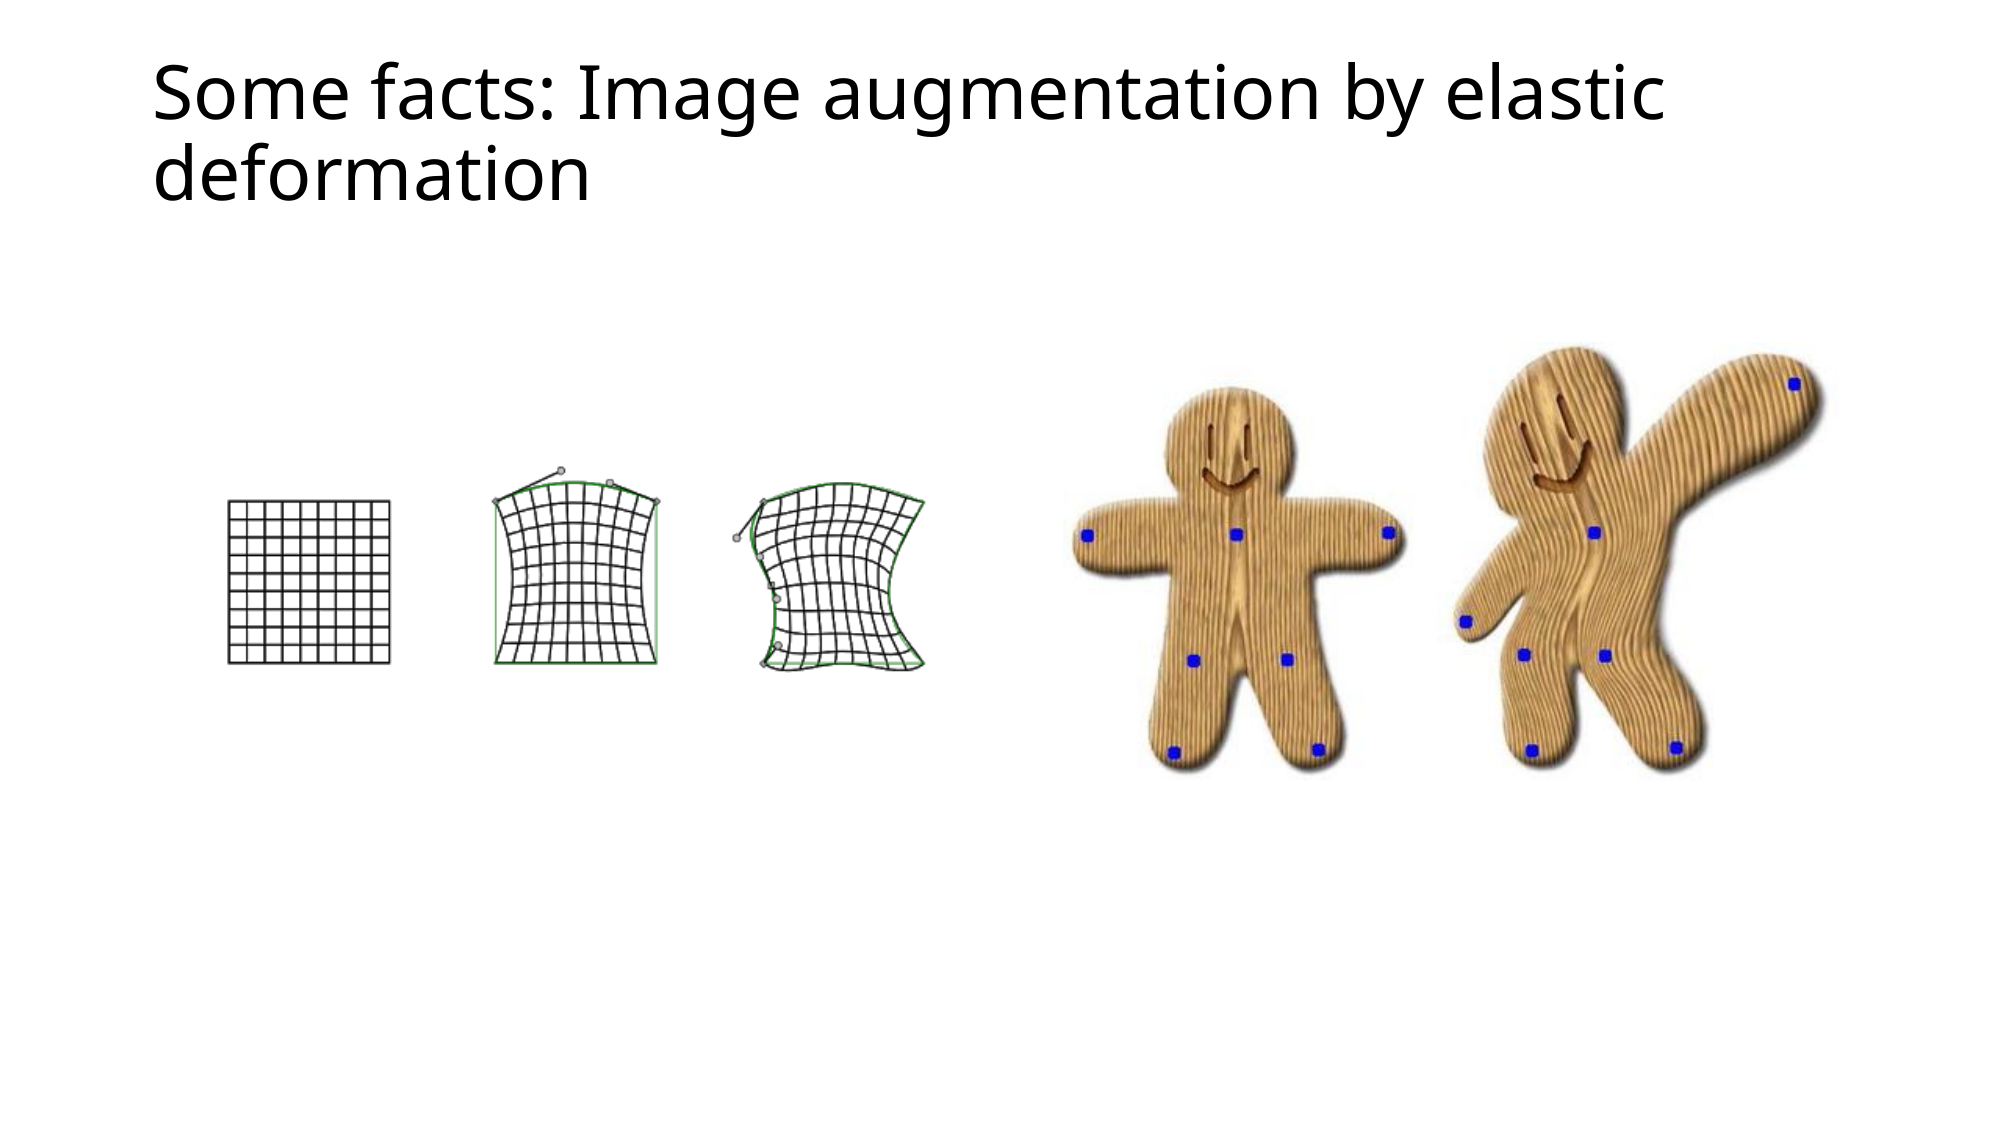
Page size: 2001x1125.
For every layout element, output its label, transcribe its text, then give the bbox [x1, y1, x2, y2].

picture [176, 448, 977, 717]
picture [1063, 342, 1845, 783]
title Some facts: Image augmentation by elastic deformation [137, 59, 1863, 212]
